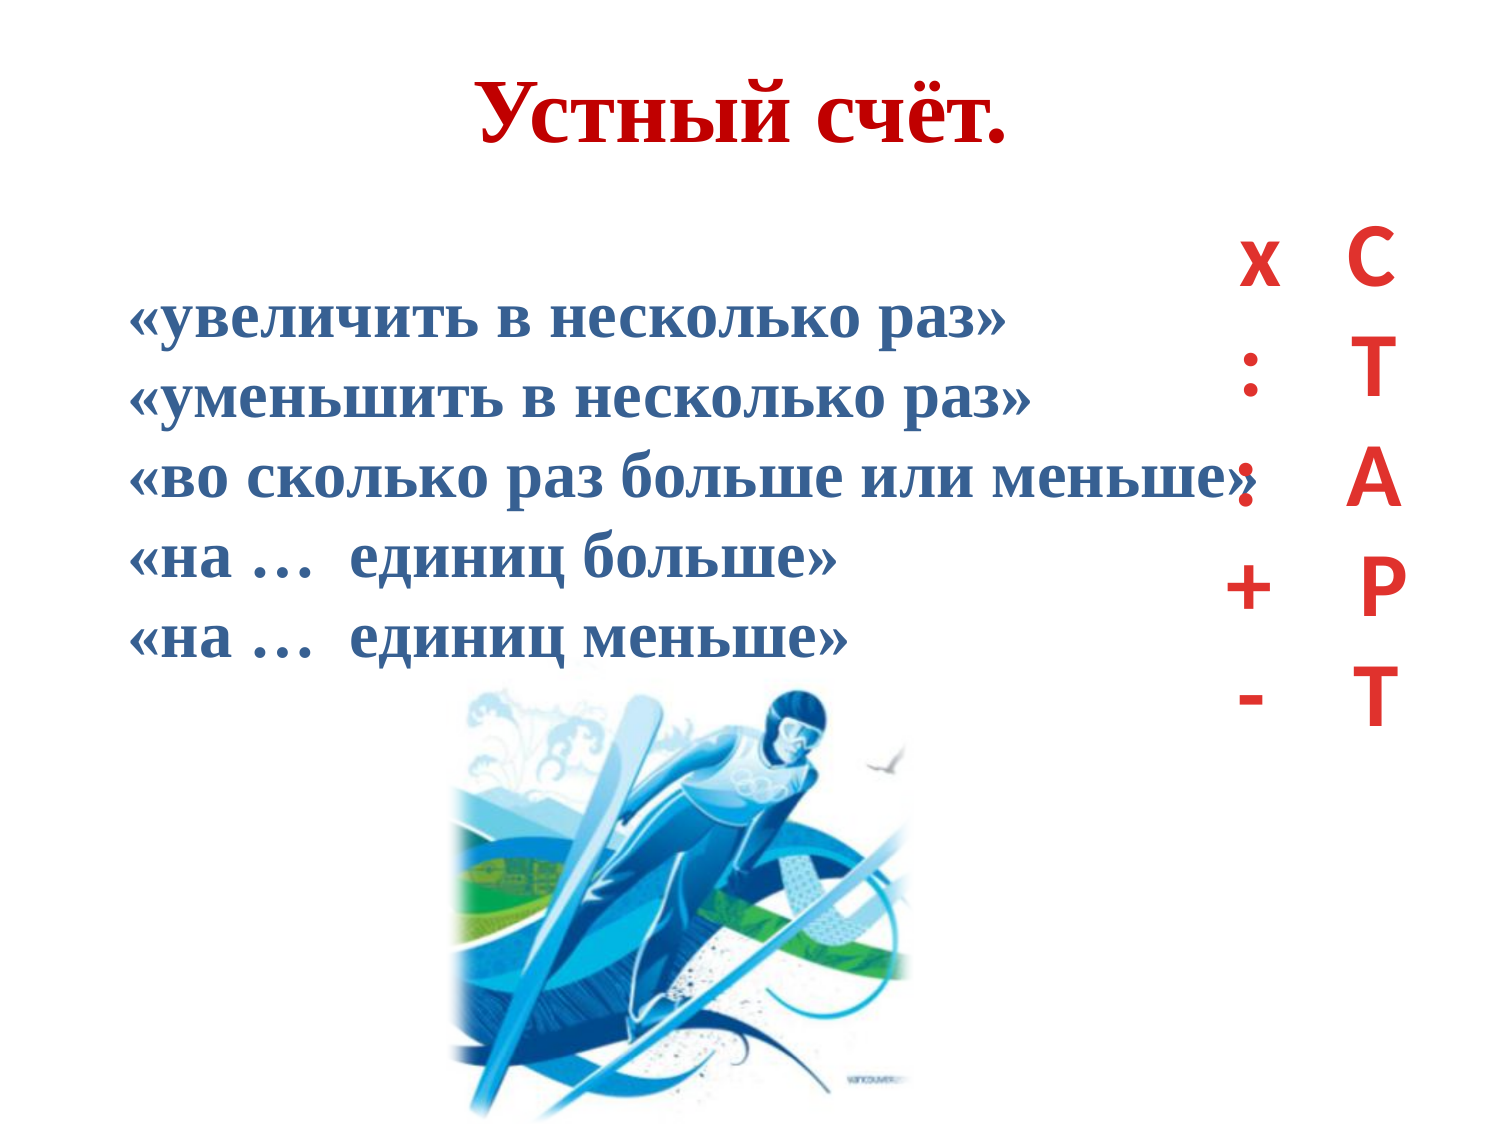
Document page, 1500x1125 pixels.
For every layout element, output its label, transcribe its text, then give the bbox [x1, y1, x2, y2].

title Устный счёт. «увеличить в несколько раз» «уменьшить в несколько раз» «во сколько раз больше или меньше» «на … единиц больше» «на … единиц меньше» [112, 58, 1388, 774]
subtitle х С : Т : А + Р - Т [1171, 187, 1466, 1125]
picture [445, 655, 915, 1125]
